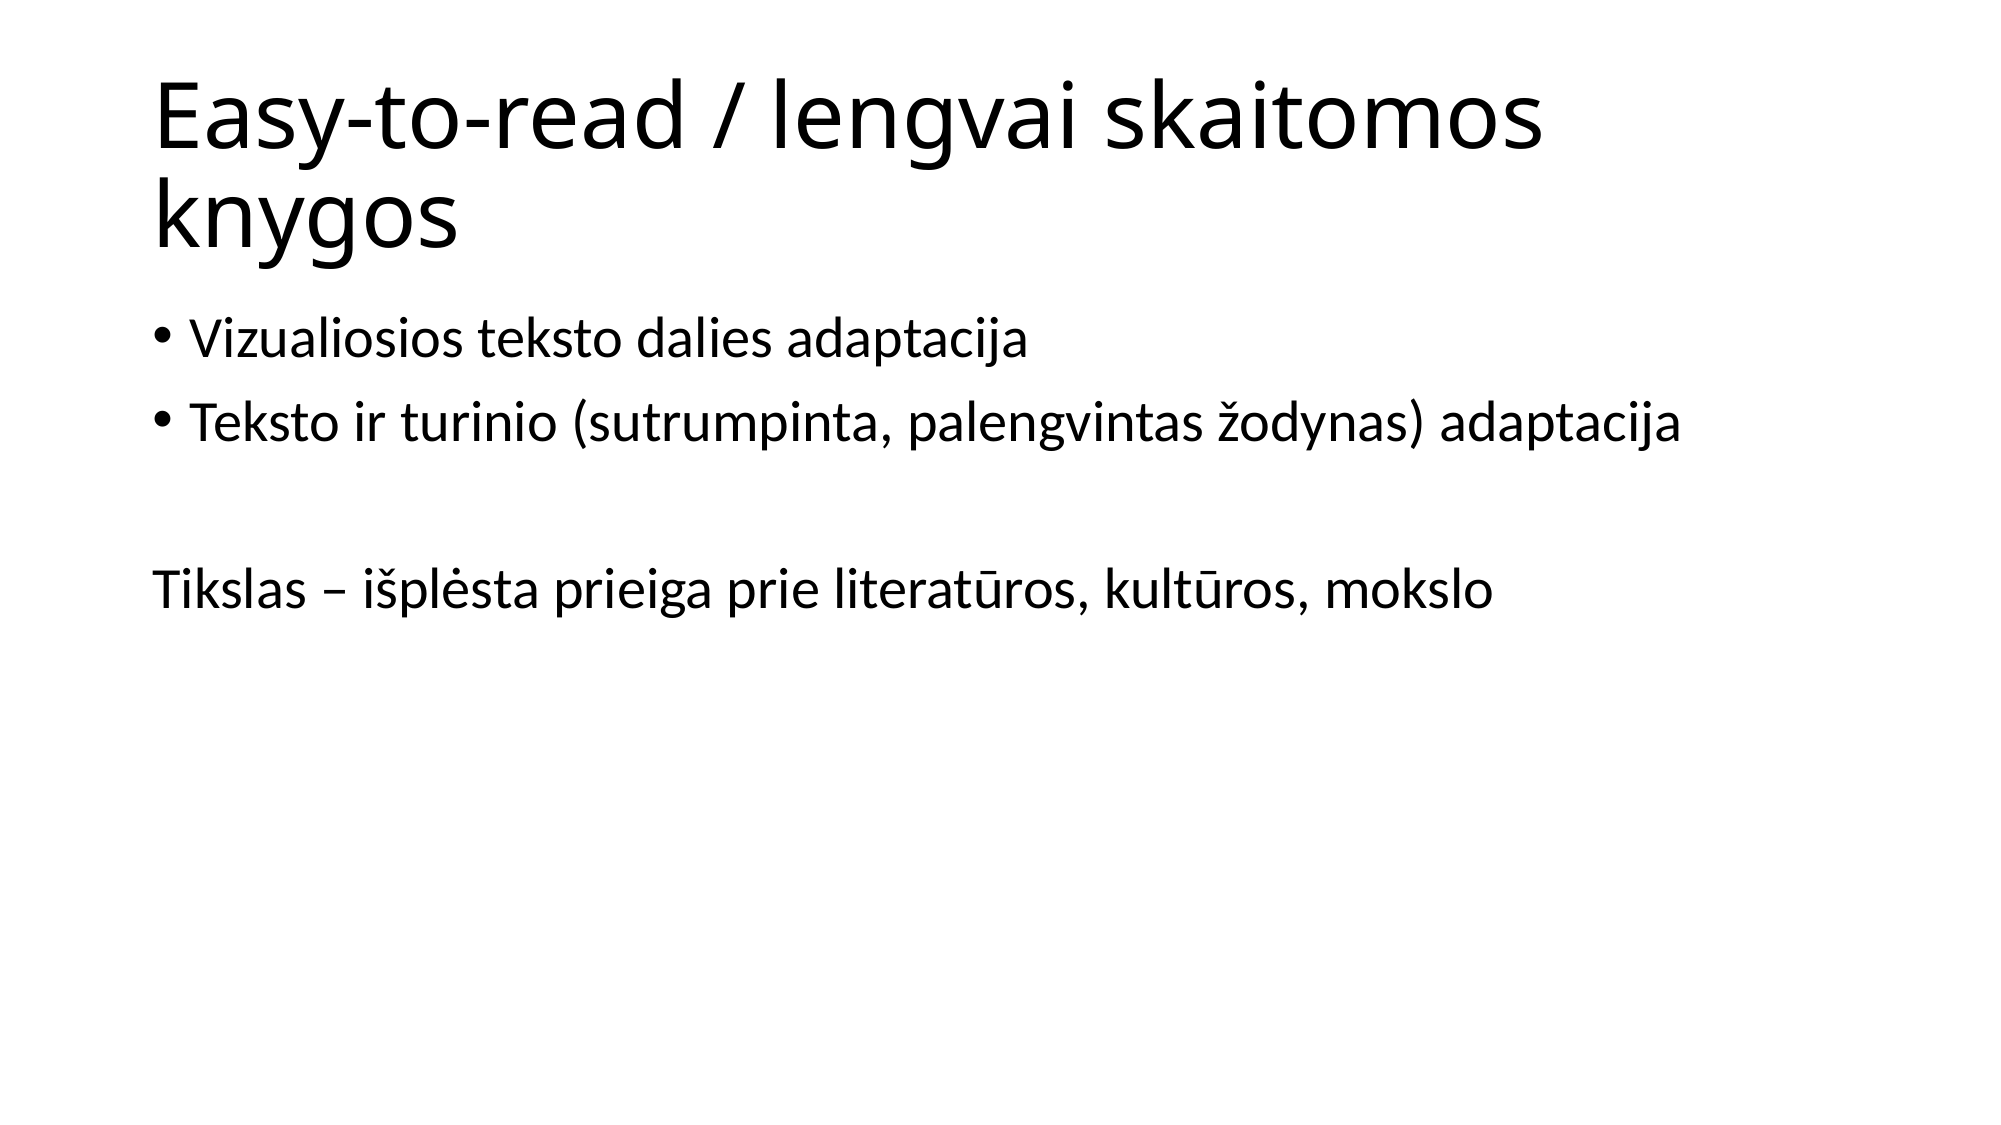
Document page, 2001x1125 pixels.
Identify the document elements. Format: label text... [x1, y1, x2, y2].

title Easy-to-read / lengvai skaitomos knygos [137, 59, 1863, 278]
list Vizualiosios teksto dalies adaptacija Teksto ir turinio (sutrumpinta, palengvintas žodynas) adaptacija Tikslas – išplėsta prieiga prie literatūros, kultūros, mokslo [137, 299, 1863, 1014]
